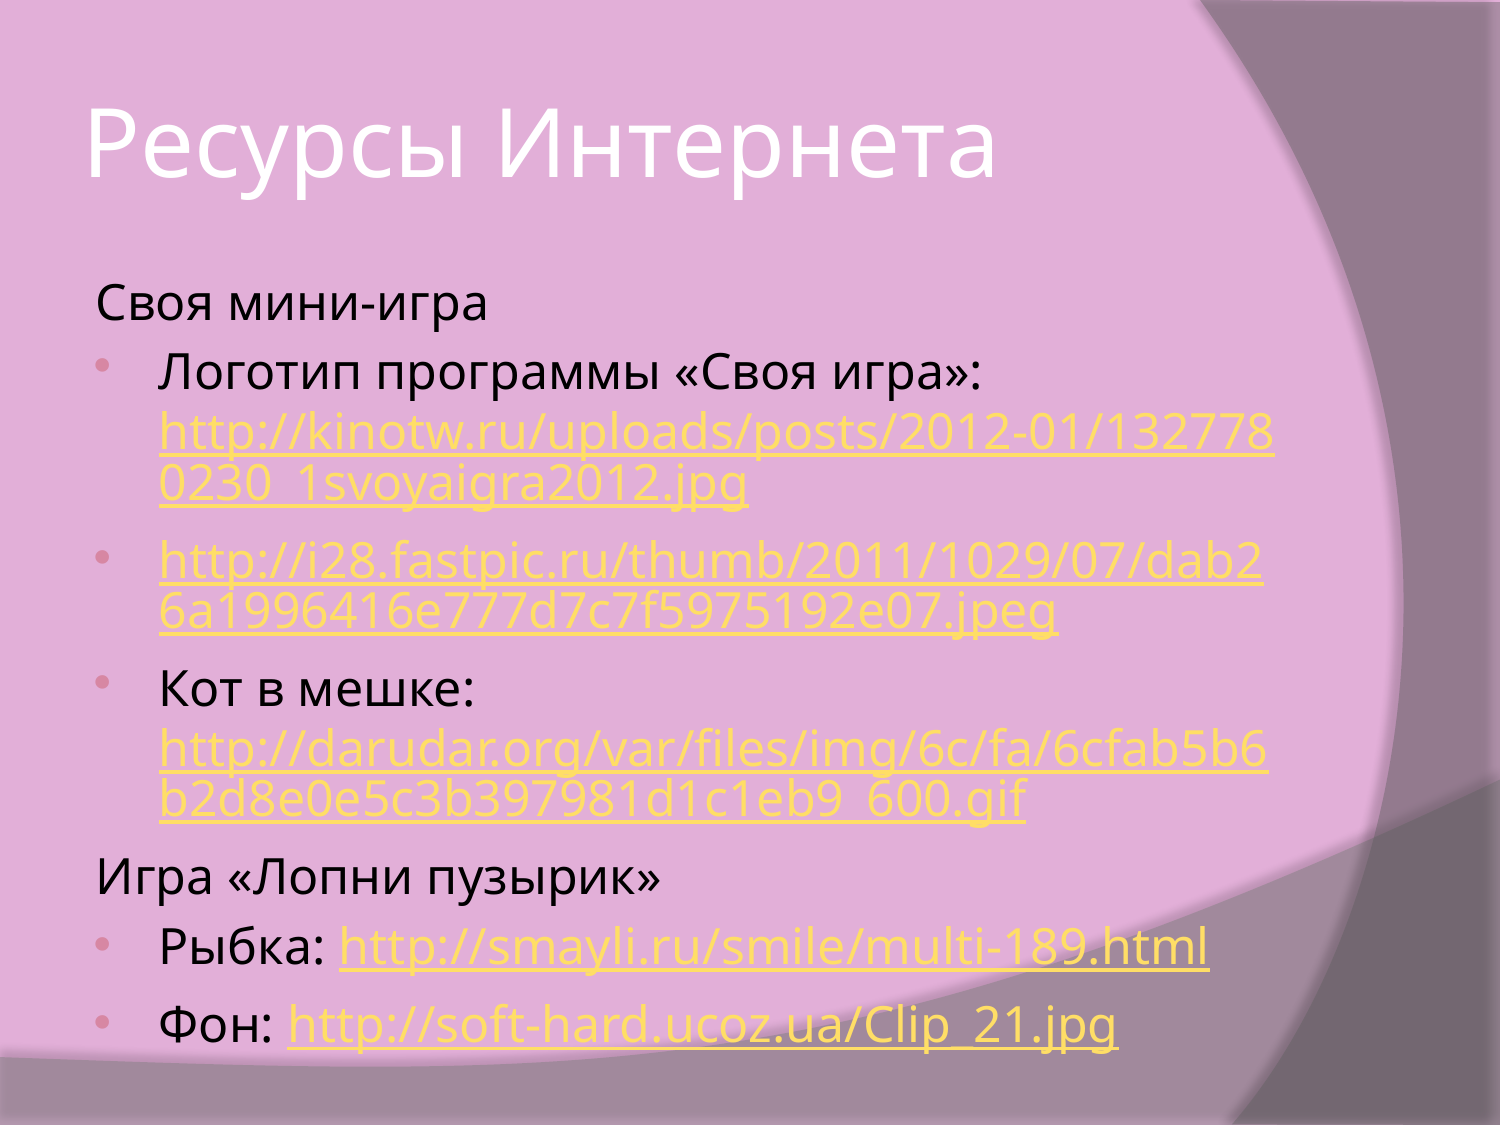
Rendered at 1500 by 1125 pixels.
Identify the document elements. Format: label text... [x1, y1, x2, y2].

title Ресурсы Интернета [75, 45, 1300, 233]
list Своя мини-игра Логотип программы «Своя игра»: http://kinotw.ru/uploads/posts/2012-01/1327780230_1svoyaigra2012.jpg http://i28.fastpic.ru/thumb/2011/1029/07/dab26a1996416e777d7c7f5975192e07.jpeg Кот в мешке: http://darudar.org/var/files/img/6c/fa/6cfab5b6b2d8e0e5c3b397981d1c1eb9_600.gif Игра «Лопни пузырик» Рыбка: http://smayli.ru/smile/multi-189.html Фон: http://soft-hard.ucoz.ua/Clip_21.jpg [75, 262, 1300, 1005]
